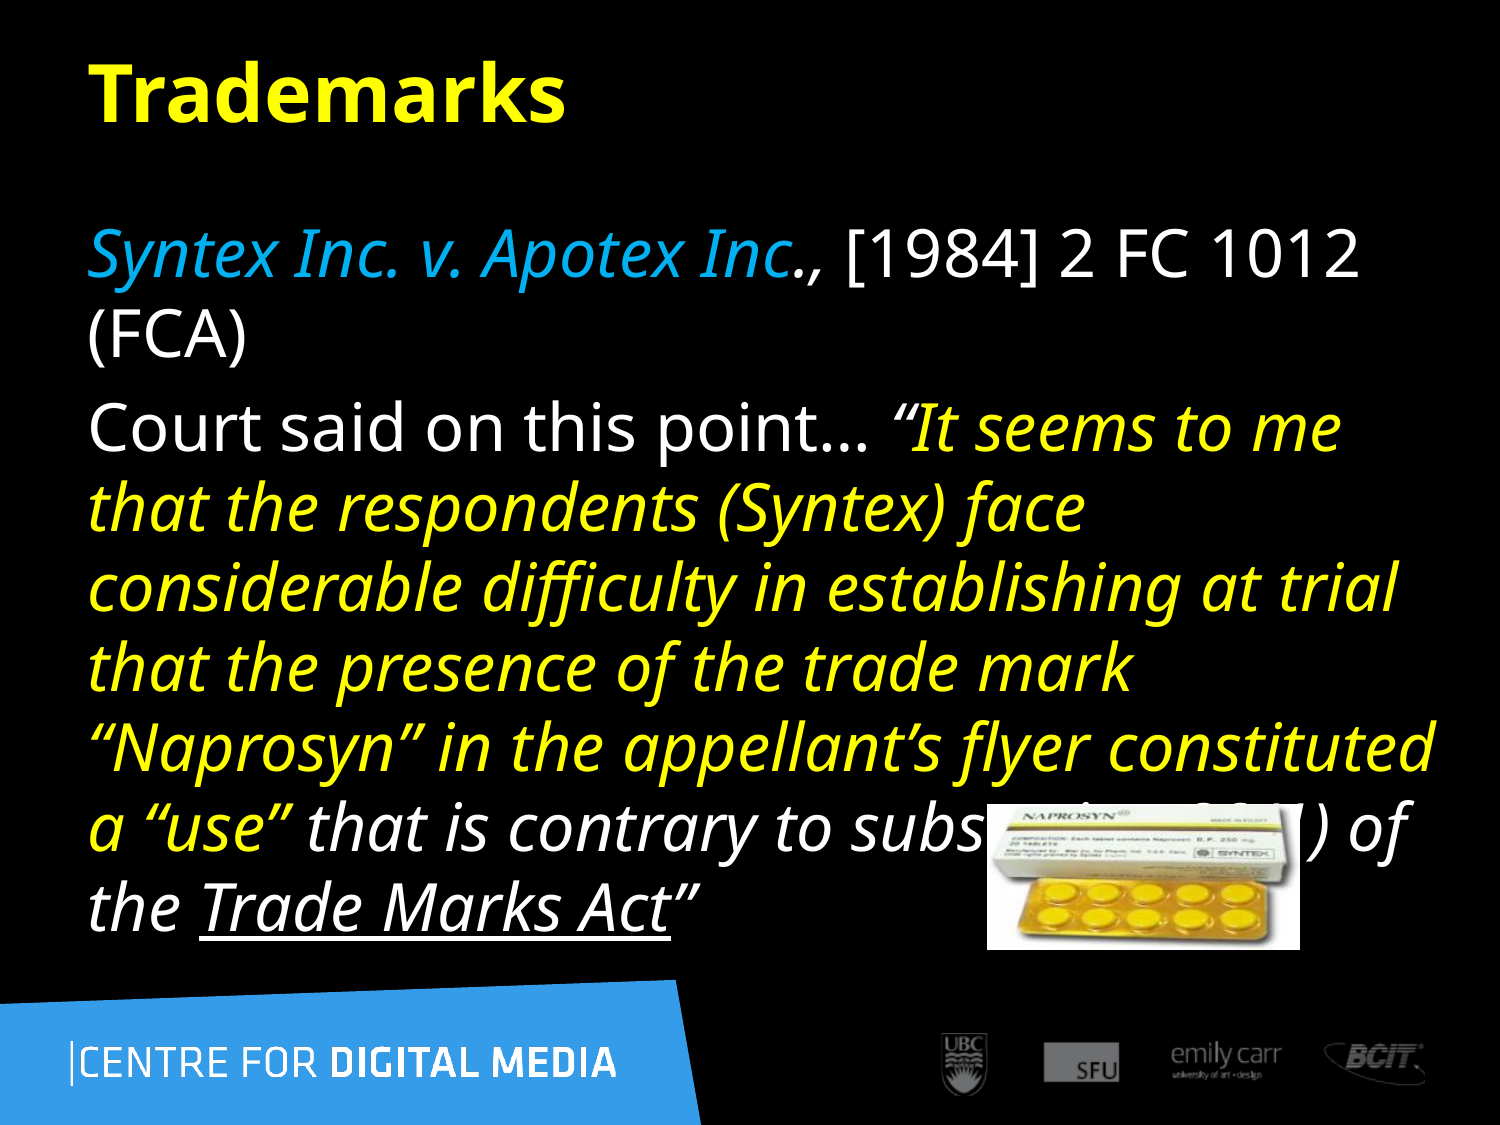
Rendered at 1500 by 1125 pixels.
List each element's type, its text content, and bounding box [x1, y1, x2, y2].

title Trademarks [75, 29, 1425, 152]
list Syntex Inc. v. Apotex Inc., [1984] 2 FC 1012 (FCA) Court said on this point… “It seems to me that the respondents (Syntex) face considerable difficulty in establishing at trial that the presence of the trade mark “Naprosyn” in the appellant’s flyer constituted a “use” that is contrary to subsection 22(1) of the Trade Marks Act” [75, 198, 1461, 944]
picture [986, 803, 1300, 951]
